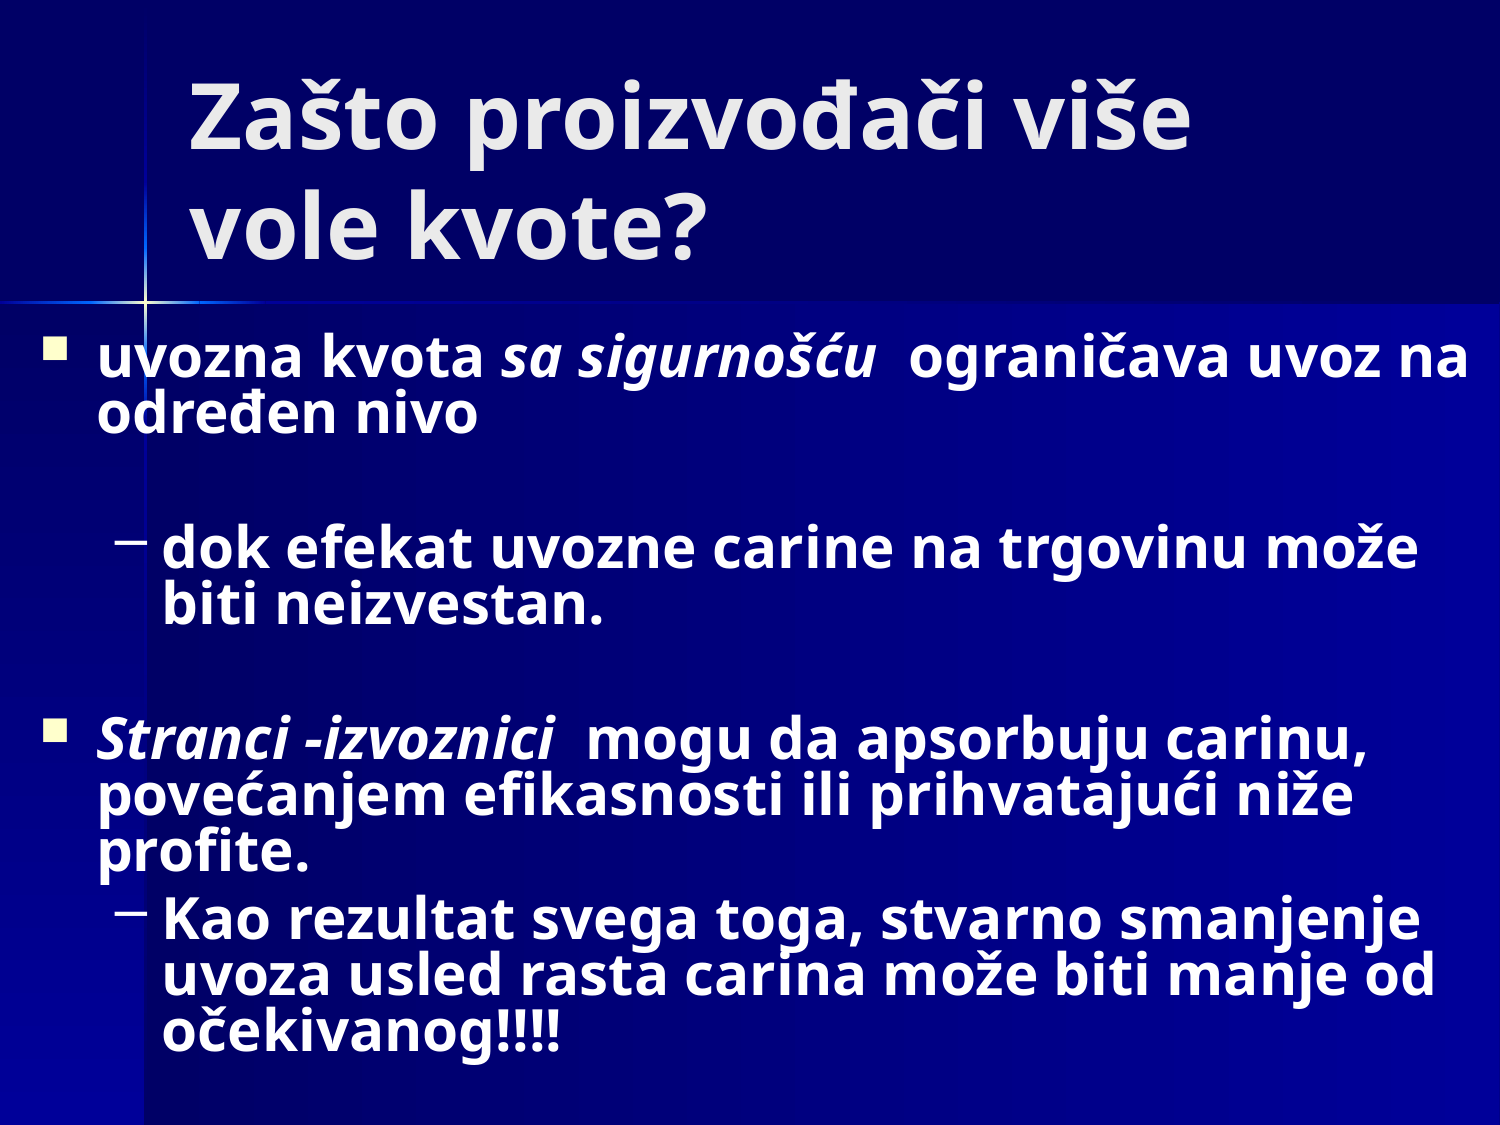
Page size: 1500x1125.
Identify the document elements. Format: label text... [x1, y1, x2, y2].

title Zašto proizvođači više vole kvote? [174, 49, 1413, 286]
list uvozna kvota sa sigurnošću ograničava uvoz na određen nivo dok efekat uvozne carine na trgovinu može biti neizvestan. Stranci -izvoznici mogu da apsorbuju carinu, povećanjem efikasnosti ili prihvatajući niže profite. Kao rezultat svega toga, stvarno smanjenje uvoza usled rasta carina može biti manje od očekivanog!!!! [24, 324, 1500, 1001]
